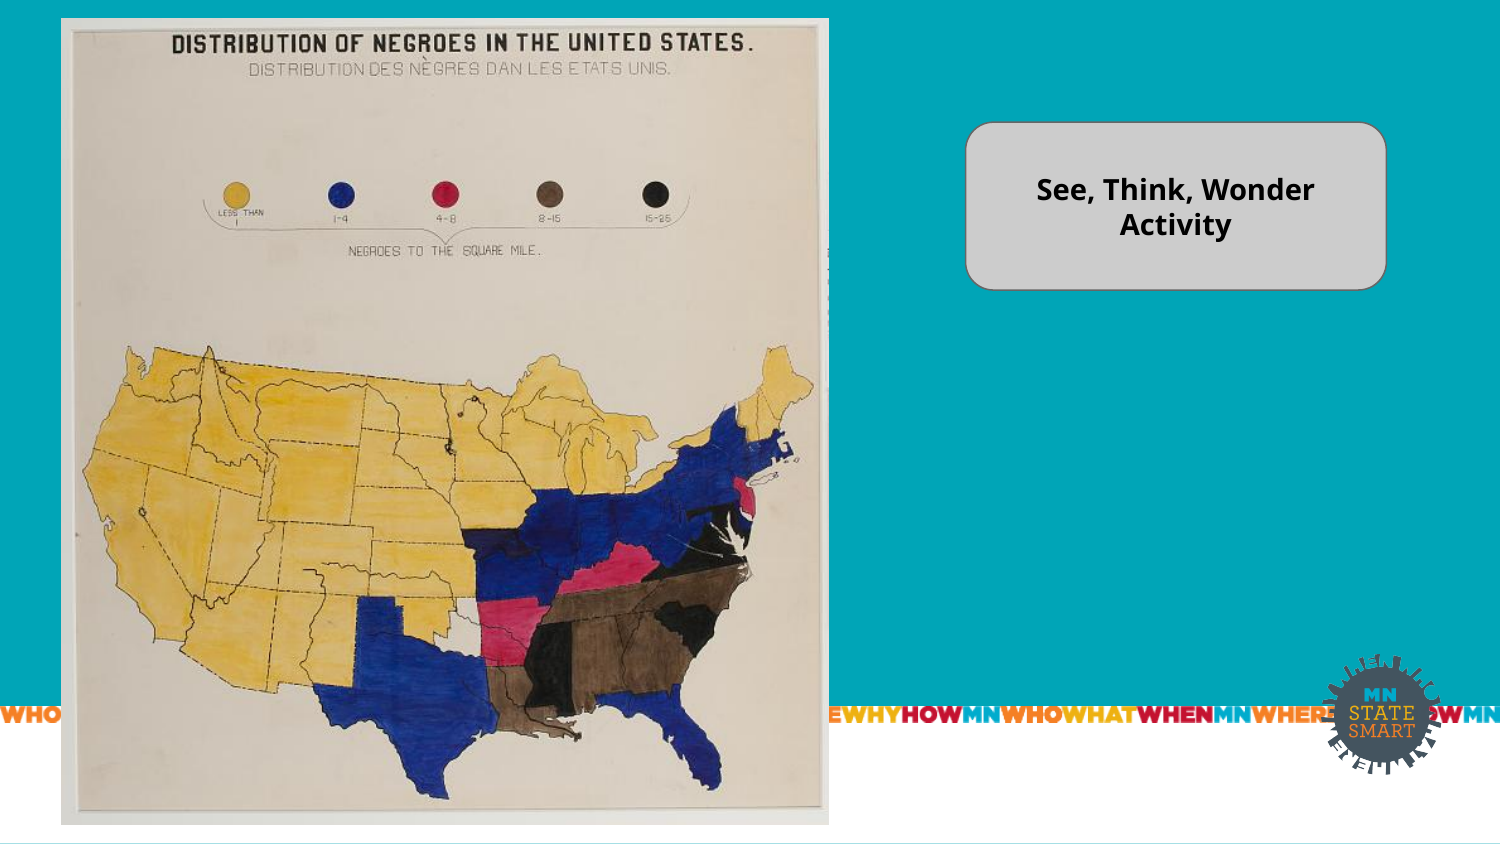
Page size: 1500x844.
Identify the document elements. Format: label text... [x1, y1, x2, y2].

text_box See, Think, Wonder Activity [965, 122, 1387, 291]
picture [0, 18, 1500, 826]
